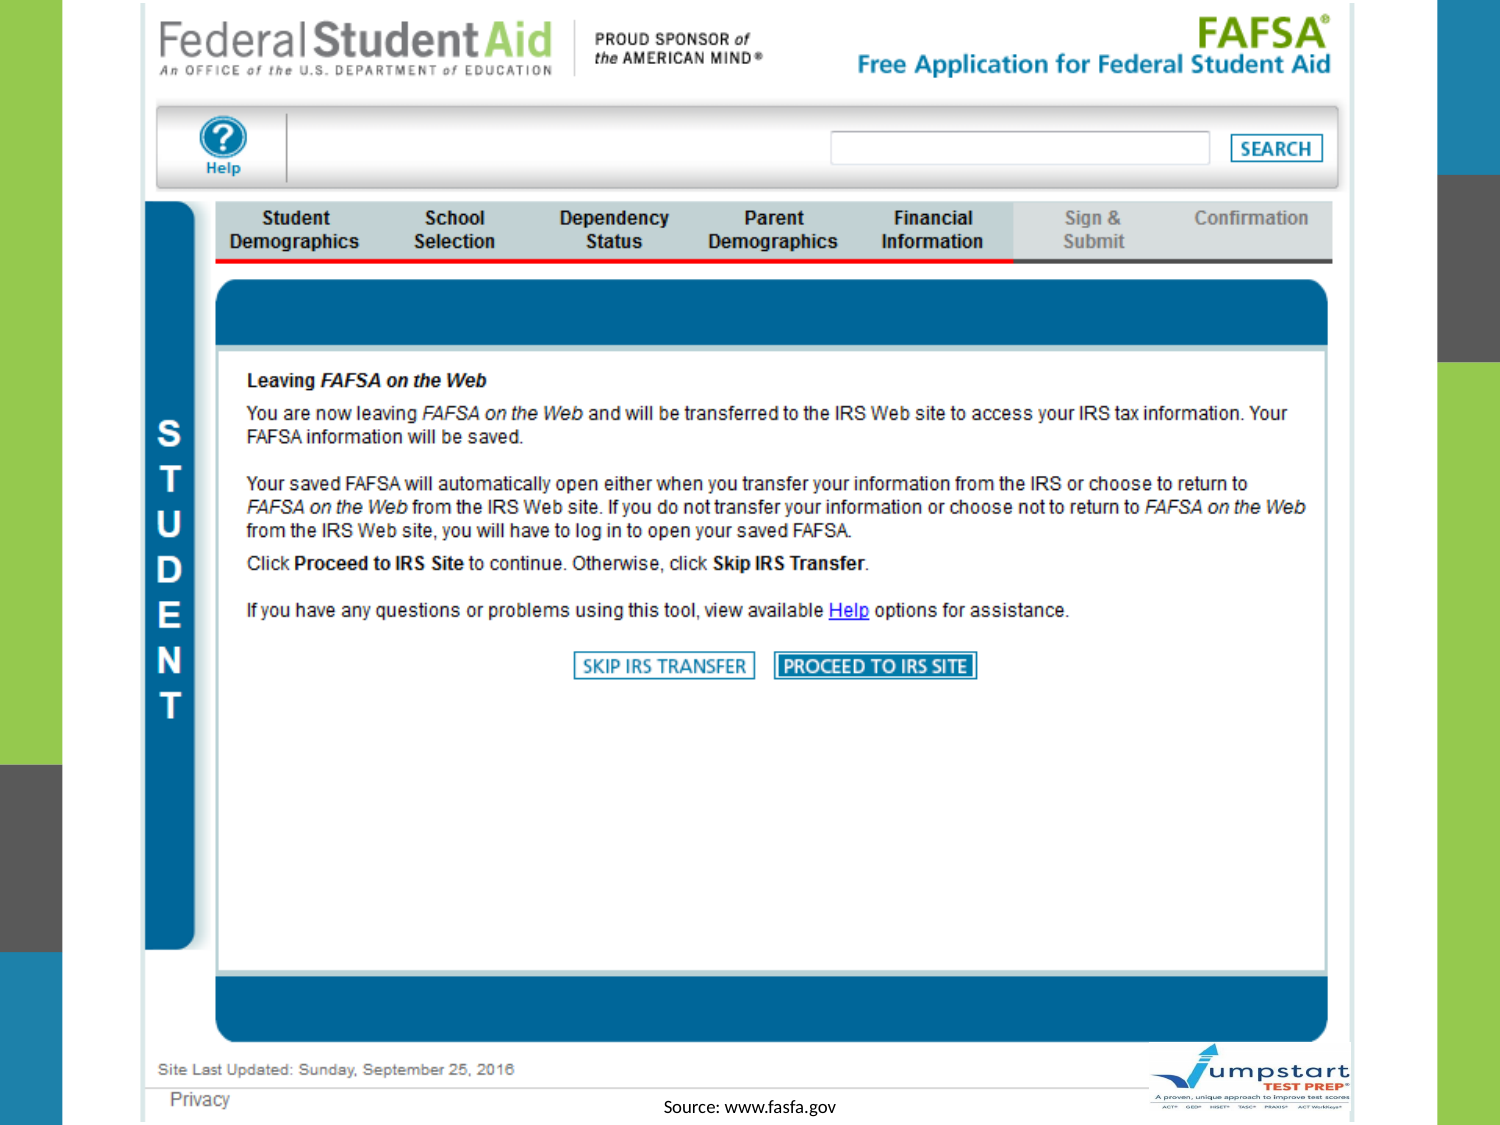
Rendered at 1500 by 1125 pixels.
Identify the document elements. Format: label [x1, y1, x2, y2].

picture [136, 2, 1364, 1123]
